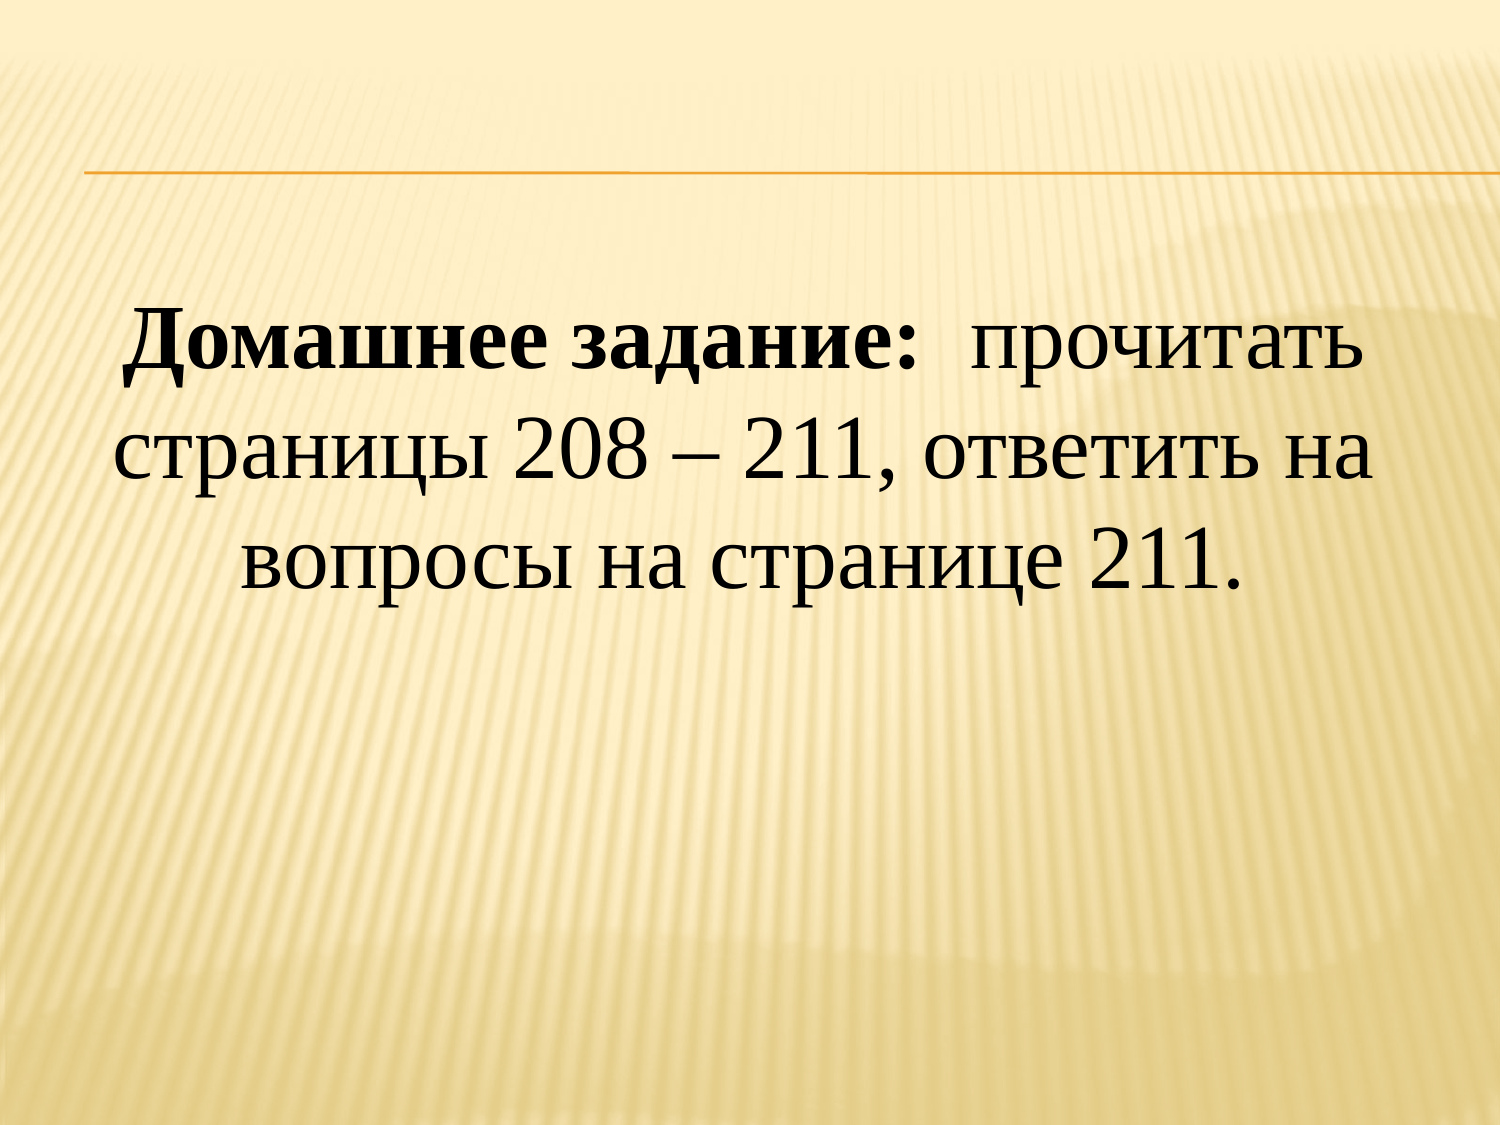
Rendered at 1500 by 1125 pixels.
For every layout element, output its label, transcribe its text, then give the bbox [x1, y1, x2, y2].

text_box Домашнее задание: прочитать страницы 208 – 211, ответить на вопросы на странице 211. [81, 269, 1407, 615]
